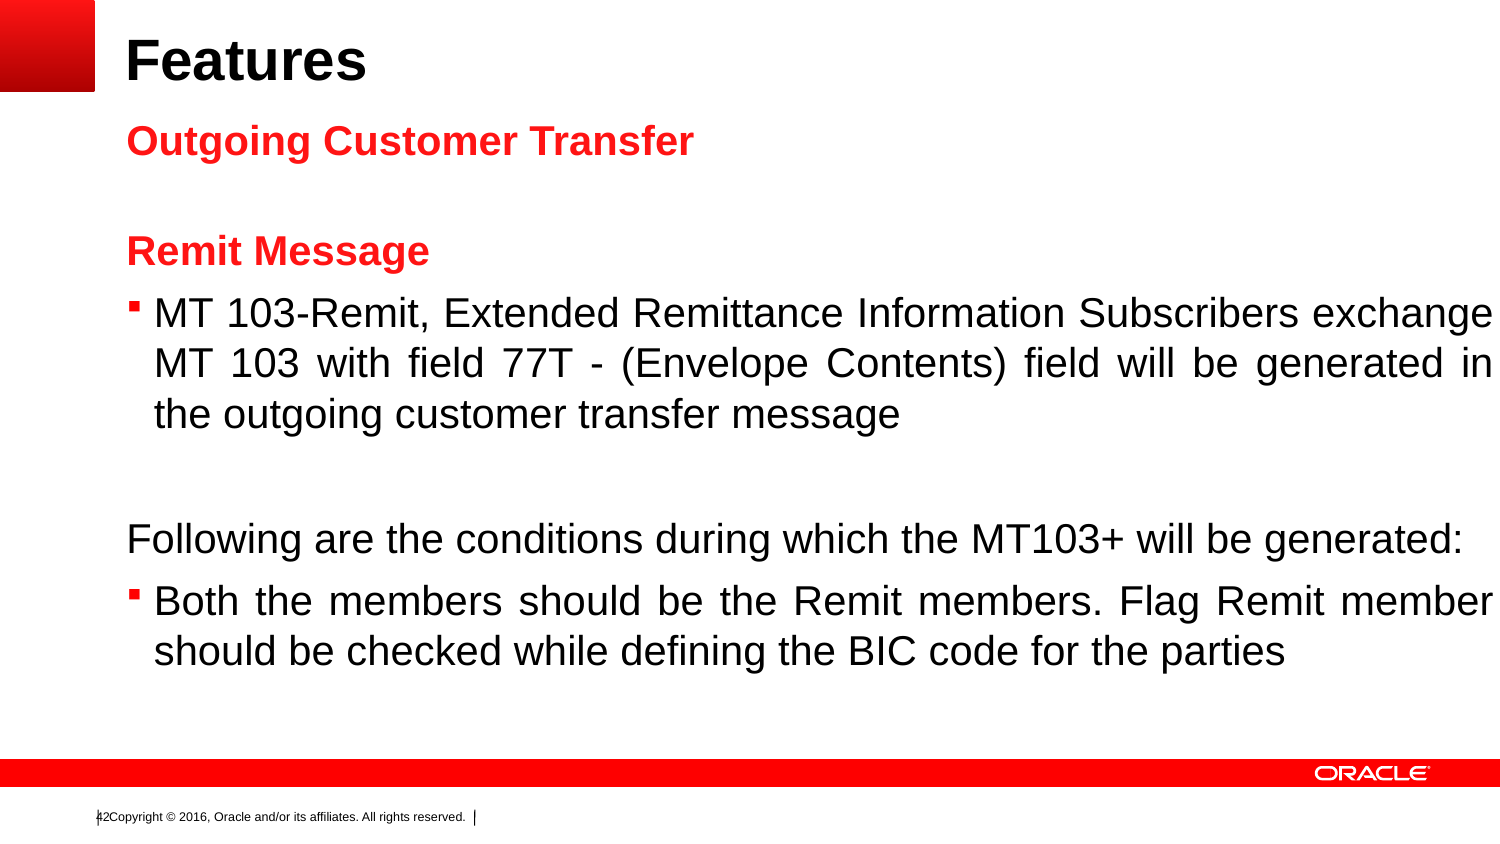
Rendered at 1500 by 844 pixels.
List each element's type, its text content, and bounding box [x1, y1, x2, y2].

list Remit Message MT 103-Remit, Extended Remittance Information Subscribers exchange MT 103 with field 77T - (Envelope Contents) field will be generated in the outgoing customer transfer message Following are the conditions during which the MT103+ will be generated: Both the members should be the Remit members. Flag Remit member should be checked while defining the BIC code for the parties [116, 161, 1495, 756]
title Features [124, 30, 1475, 98]
list Outgoing Customer Transfer [126, 113, 1477, 164]
picture [0, 759, 1500, 787]
